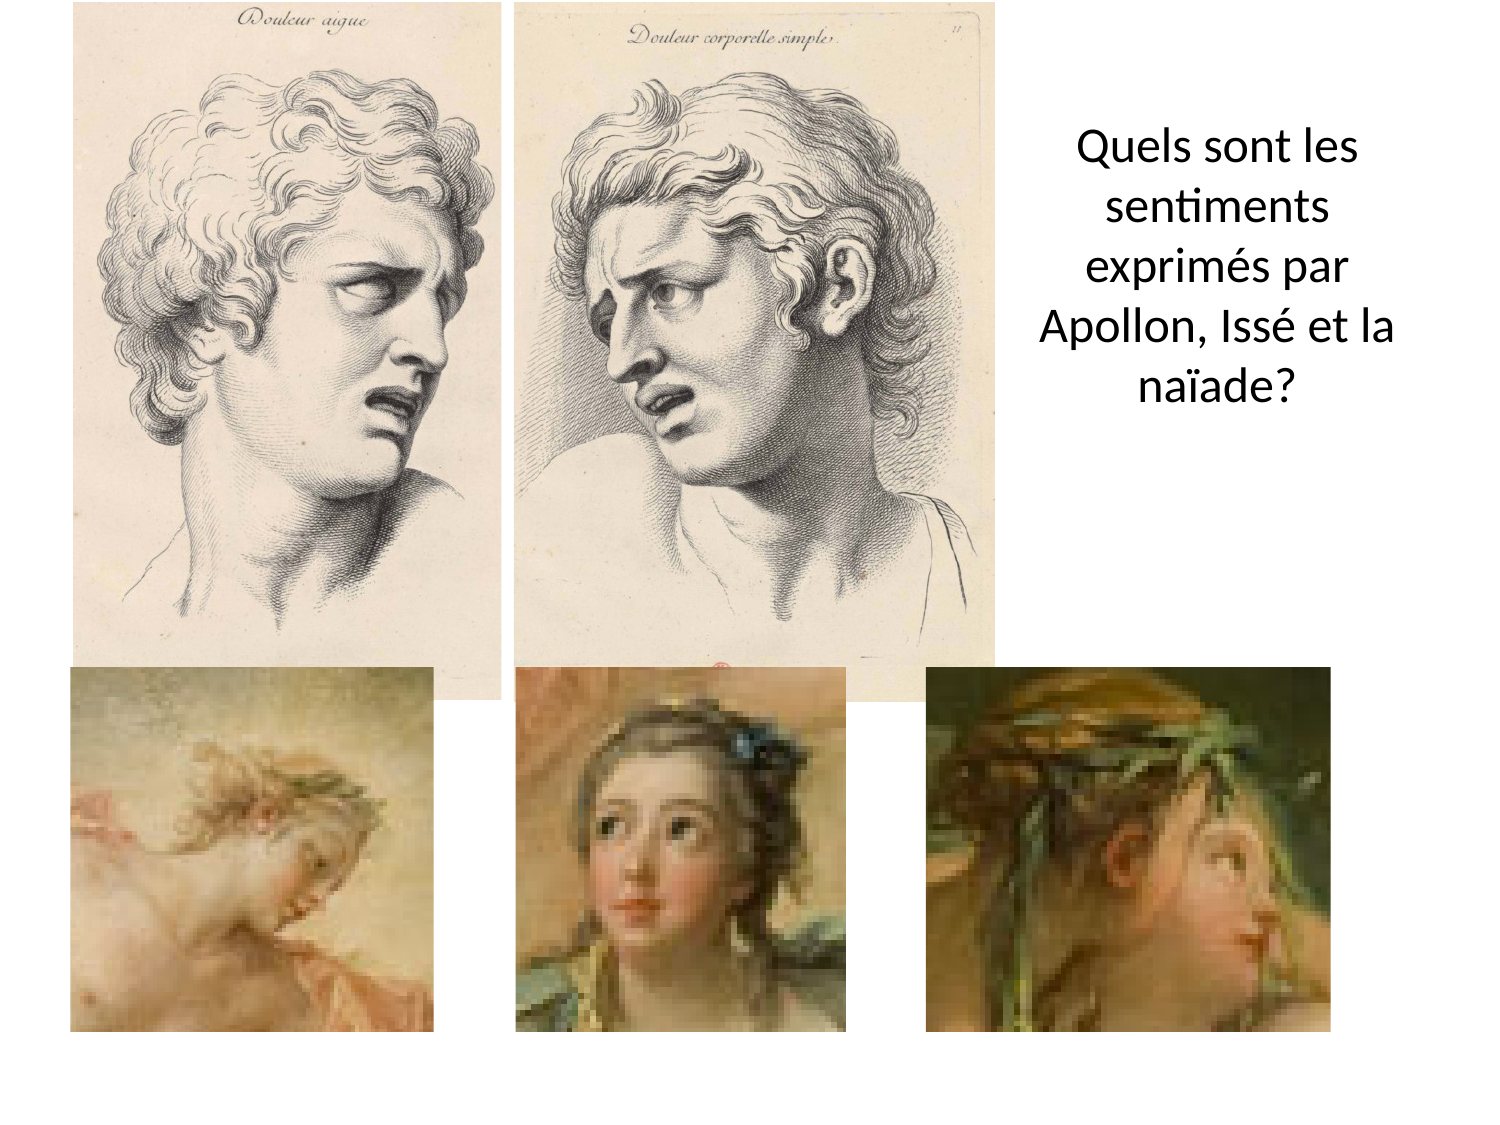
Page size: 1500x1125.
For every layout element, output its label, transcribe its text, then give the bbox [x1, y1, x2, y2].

picture [72, 1, 502, 667]
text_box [70, 667, 1331, 1032]
title Quels sont les sentiments exprimés par Apollon, Issé et la naïade? [1009, 45, 1425, 480]
picture [513, 1, 996, 667]
